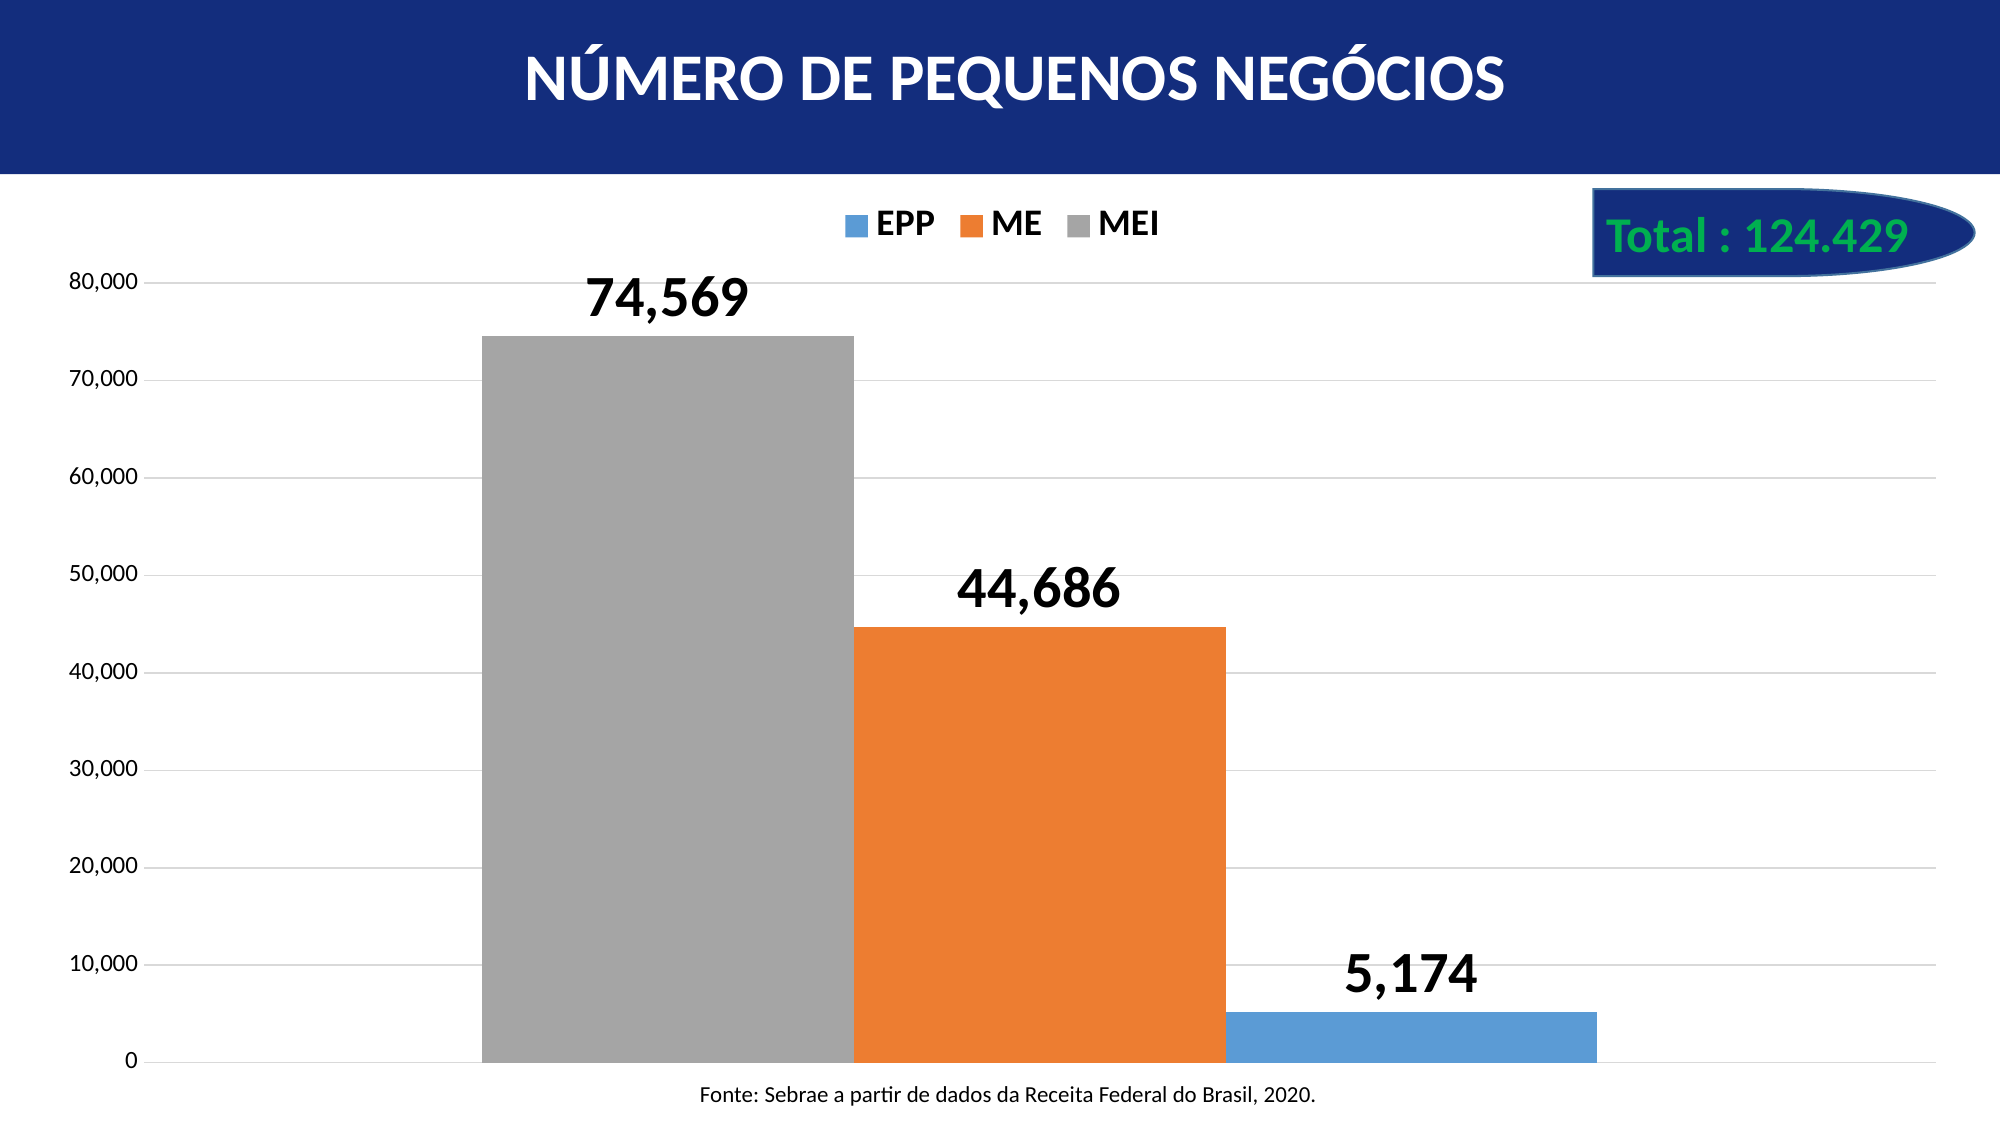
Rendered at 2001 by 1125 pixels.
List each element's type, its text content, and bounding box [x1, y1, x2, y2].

text_box Fonte: Sebrae a partir de dados da Receita Federal do Brasil, 2020. [685, 1094, 1480, 1115]
chart [29, 187, 1976, 1094]
text_box NÚMERO DE PEQUENOS NEGÓCIOS [509, 26, 1569, 122]
text_box [0, 0, 2000, 175]
